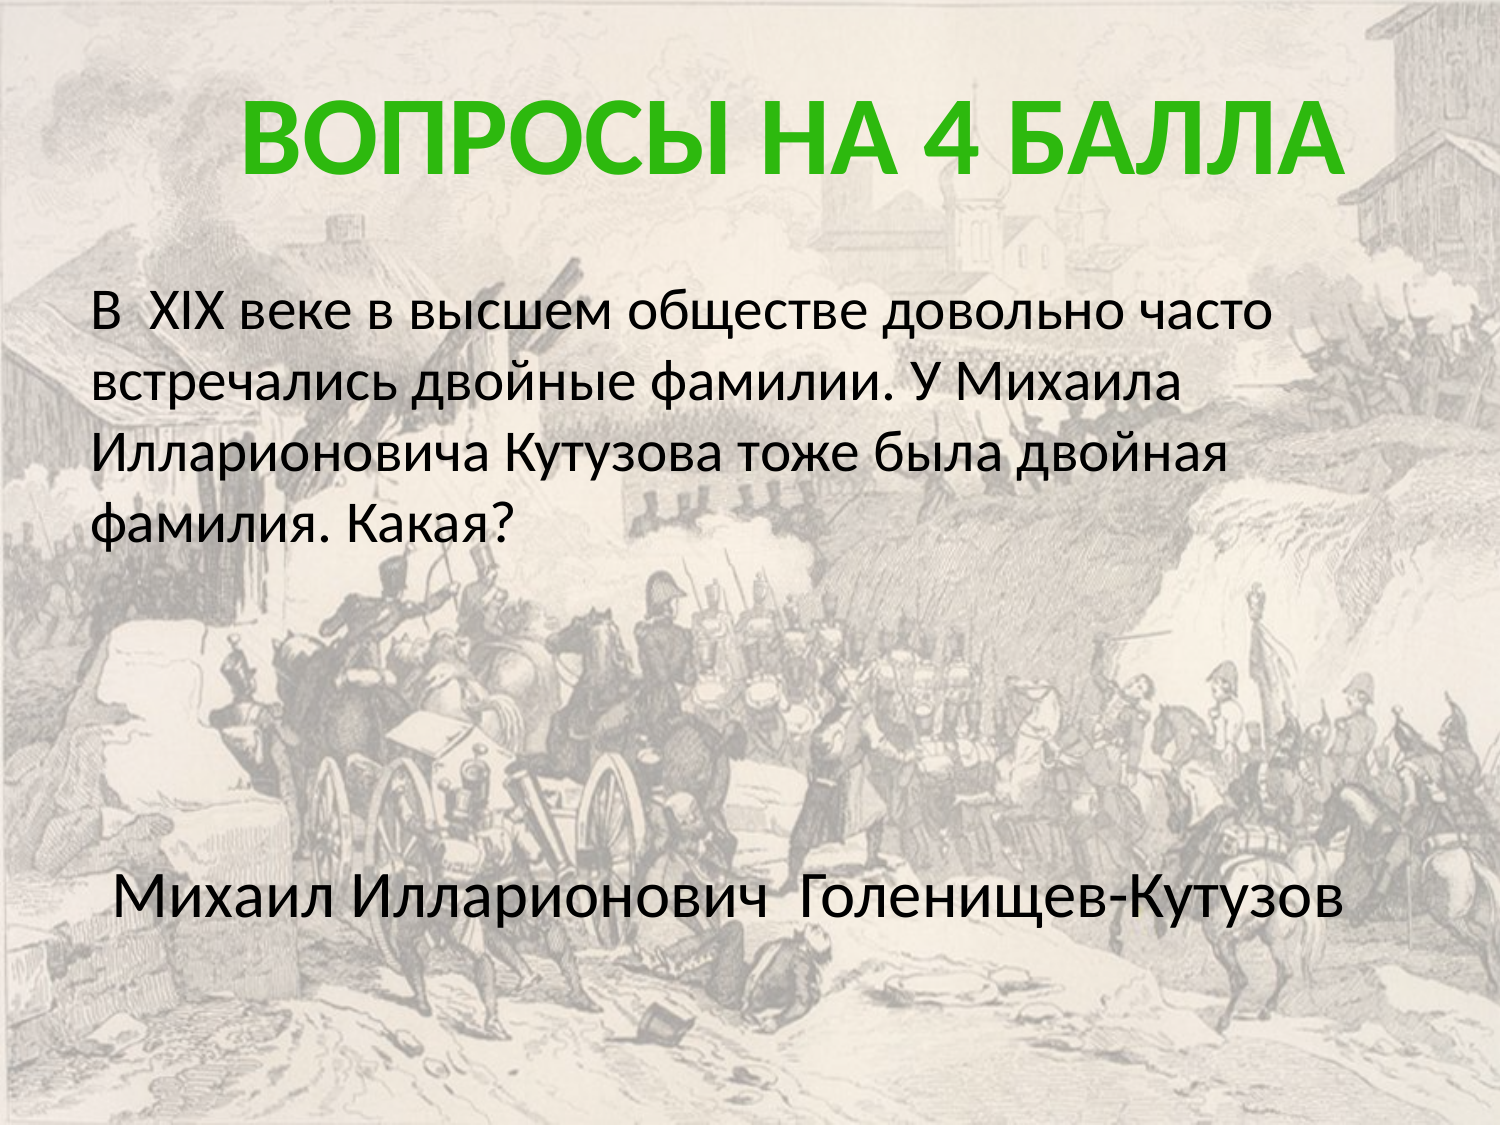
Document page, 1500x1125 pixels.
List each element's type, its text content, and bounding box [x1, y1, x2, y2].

list В ХIX веке в высшем обществе довольно часто встречались двойные фамилии. У Михаила Илларионовича Кутузова тоже была двойная фамилия. Какая? [75, 262, 1425, 563]
text_box Вопросы на 4 балла [224, 54, 1362, 205]
text_box Михаил Илларионович Голенищев-Кутузов [96, 843, 1362, 938]
